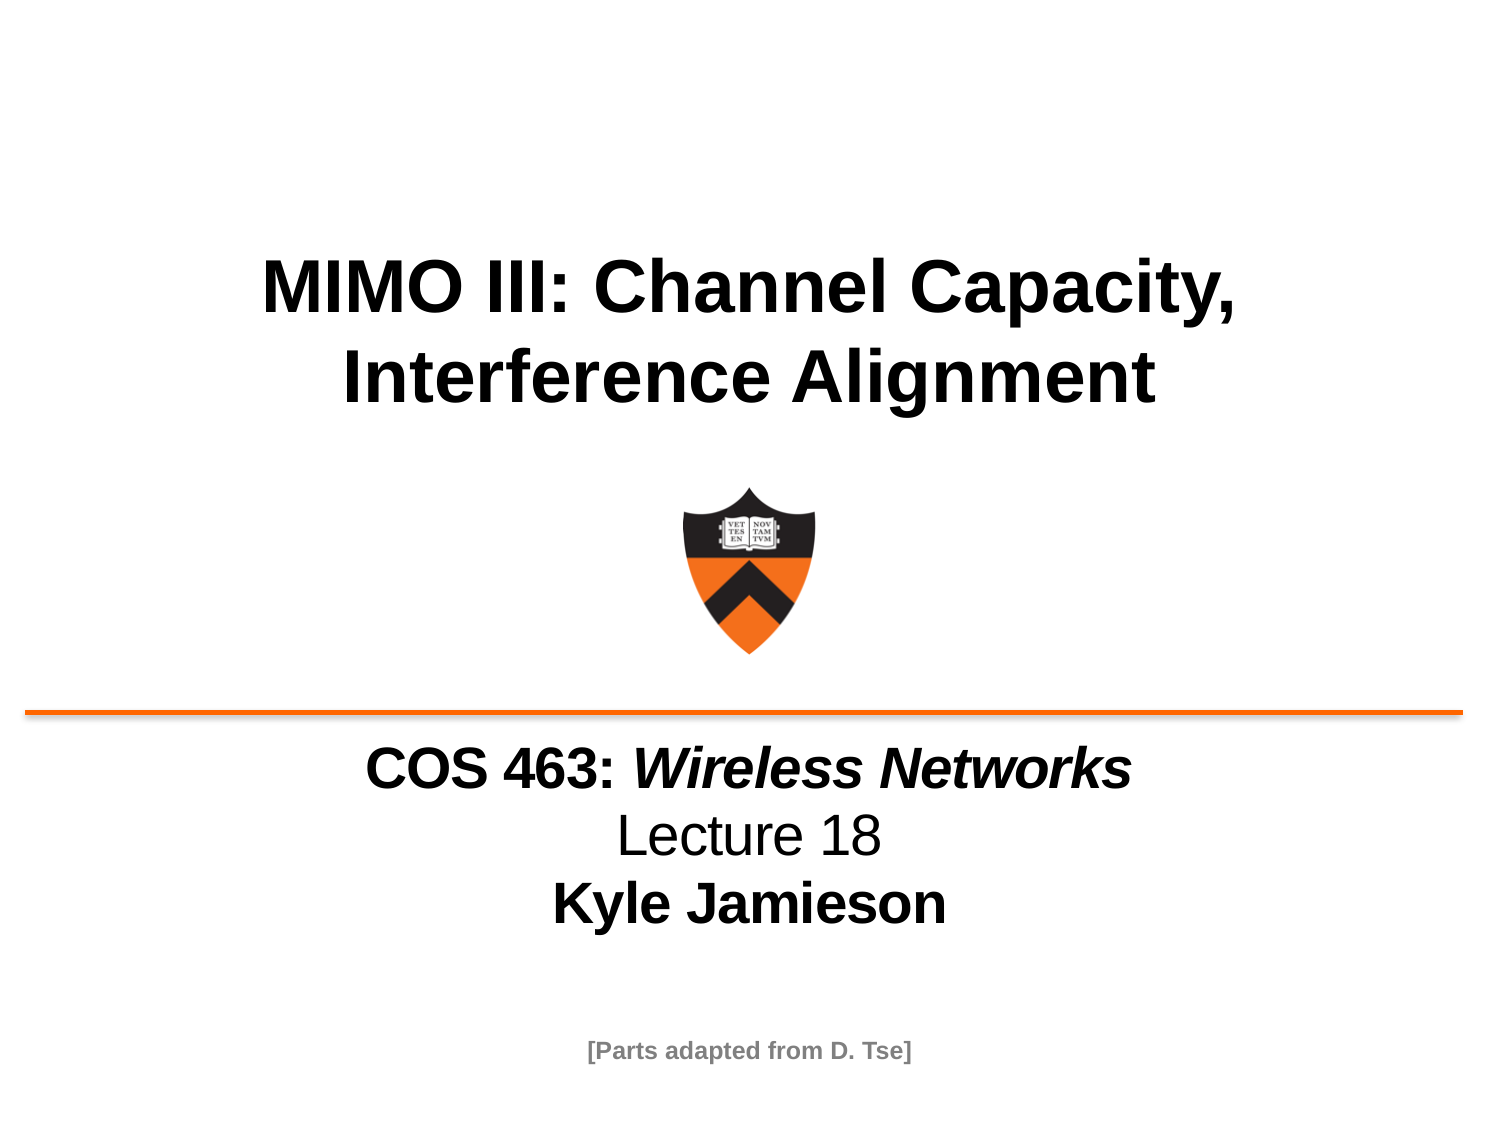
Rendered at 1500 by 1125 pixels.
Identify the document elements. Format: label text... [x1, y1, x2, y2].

picture [683, 487, 817, 655]
title MIMO III: Channel Capacity, Interference Alignment [62, 112, 1438, 425]
text_box [Parts adapted from D. Tse] [572, 1027, 928, 1072]
subtitle COS 463: Wireless Networks Lecture 18 Kyle Jamieson [224, 737, 1276, 1026]
